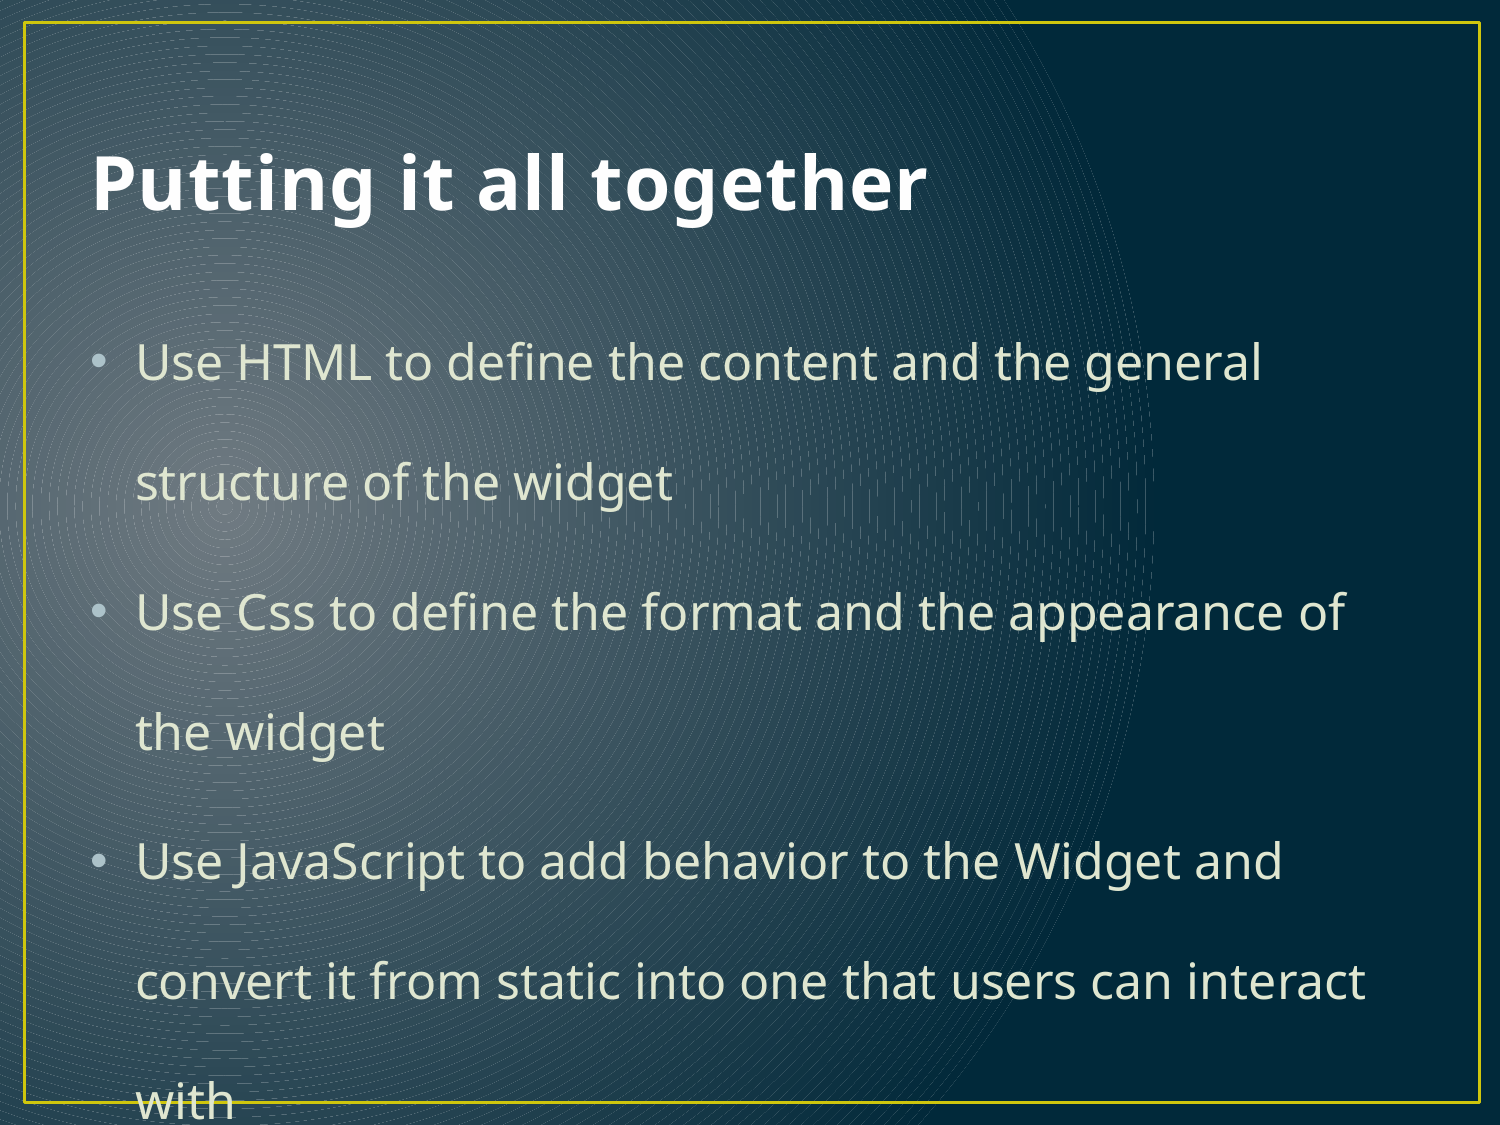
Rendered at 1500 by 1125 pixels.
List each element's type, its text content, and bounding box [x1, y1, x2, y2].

title Putting it all together [75, 45, 1425, 233]
list Use HTML to define the content and the general structure of the widget Use Css to define the format and the appearance of the widget Use JavaScript to add behavior to the Widget and convert it from static into one that users can interact with [75, 262, 1425, 1005]
